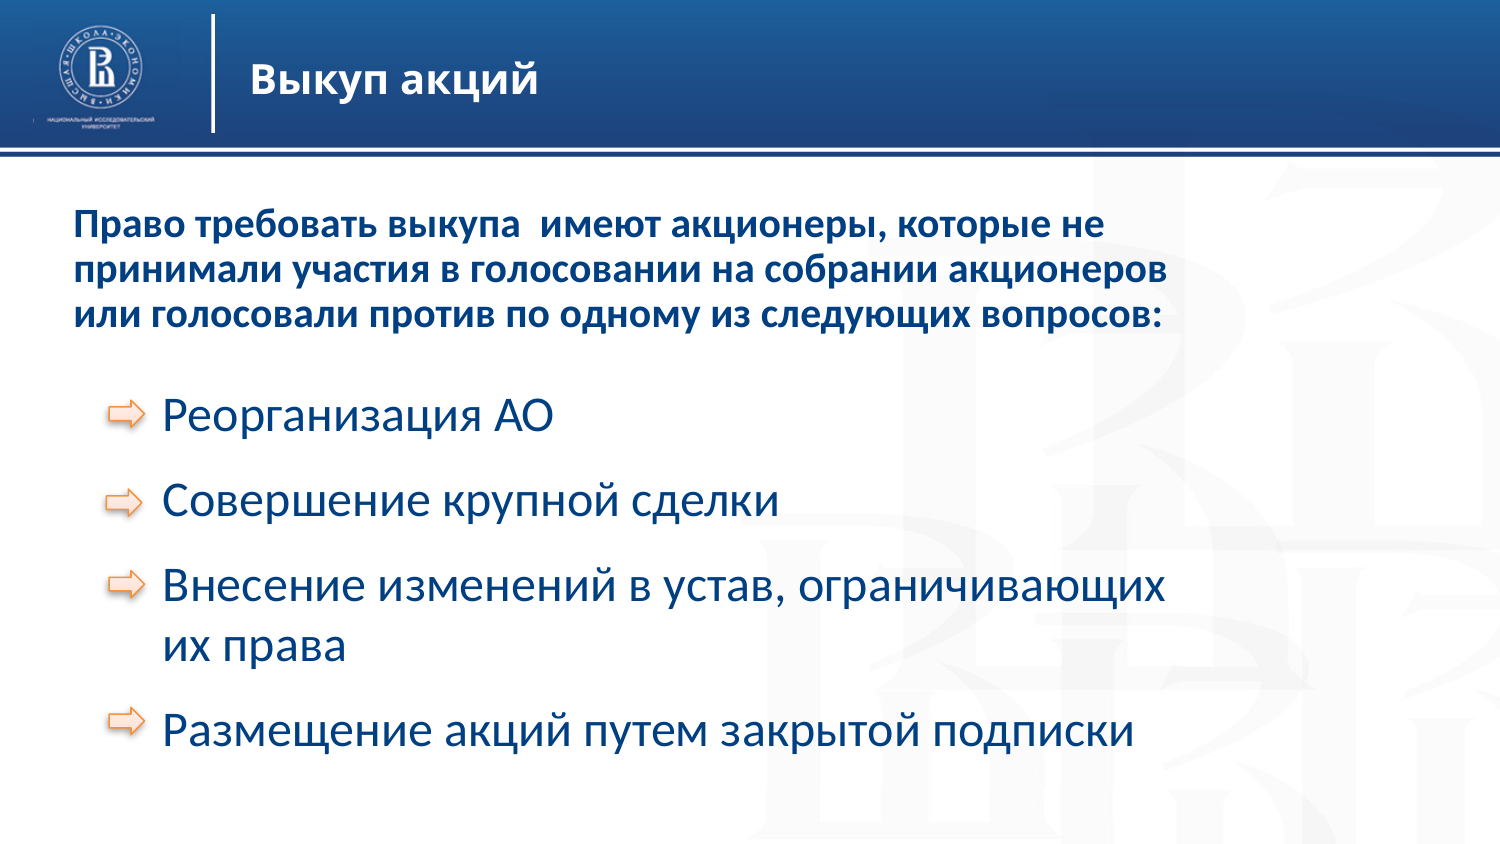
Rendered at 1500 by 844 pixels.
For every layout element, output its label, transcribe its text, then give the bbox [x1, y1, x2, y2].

picture [0, 0, 1500, 844]
text_box Выкуп акций [234, 52, 1418, 104]
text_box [58, 193, 1212, 768]
